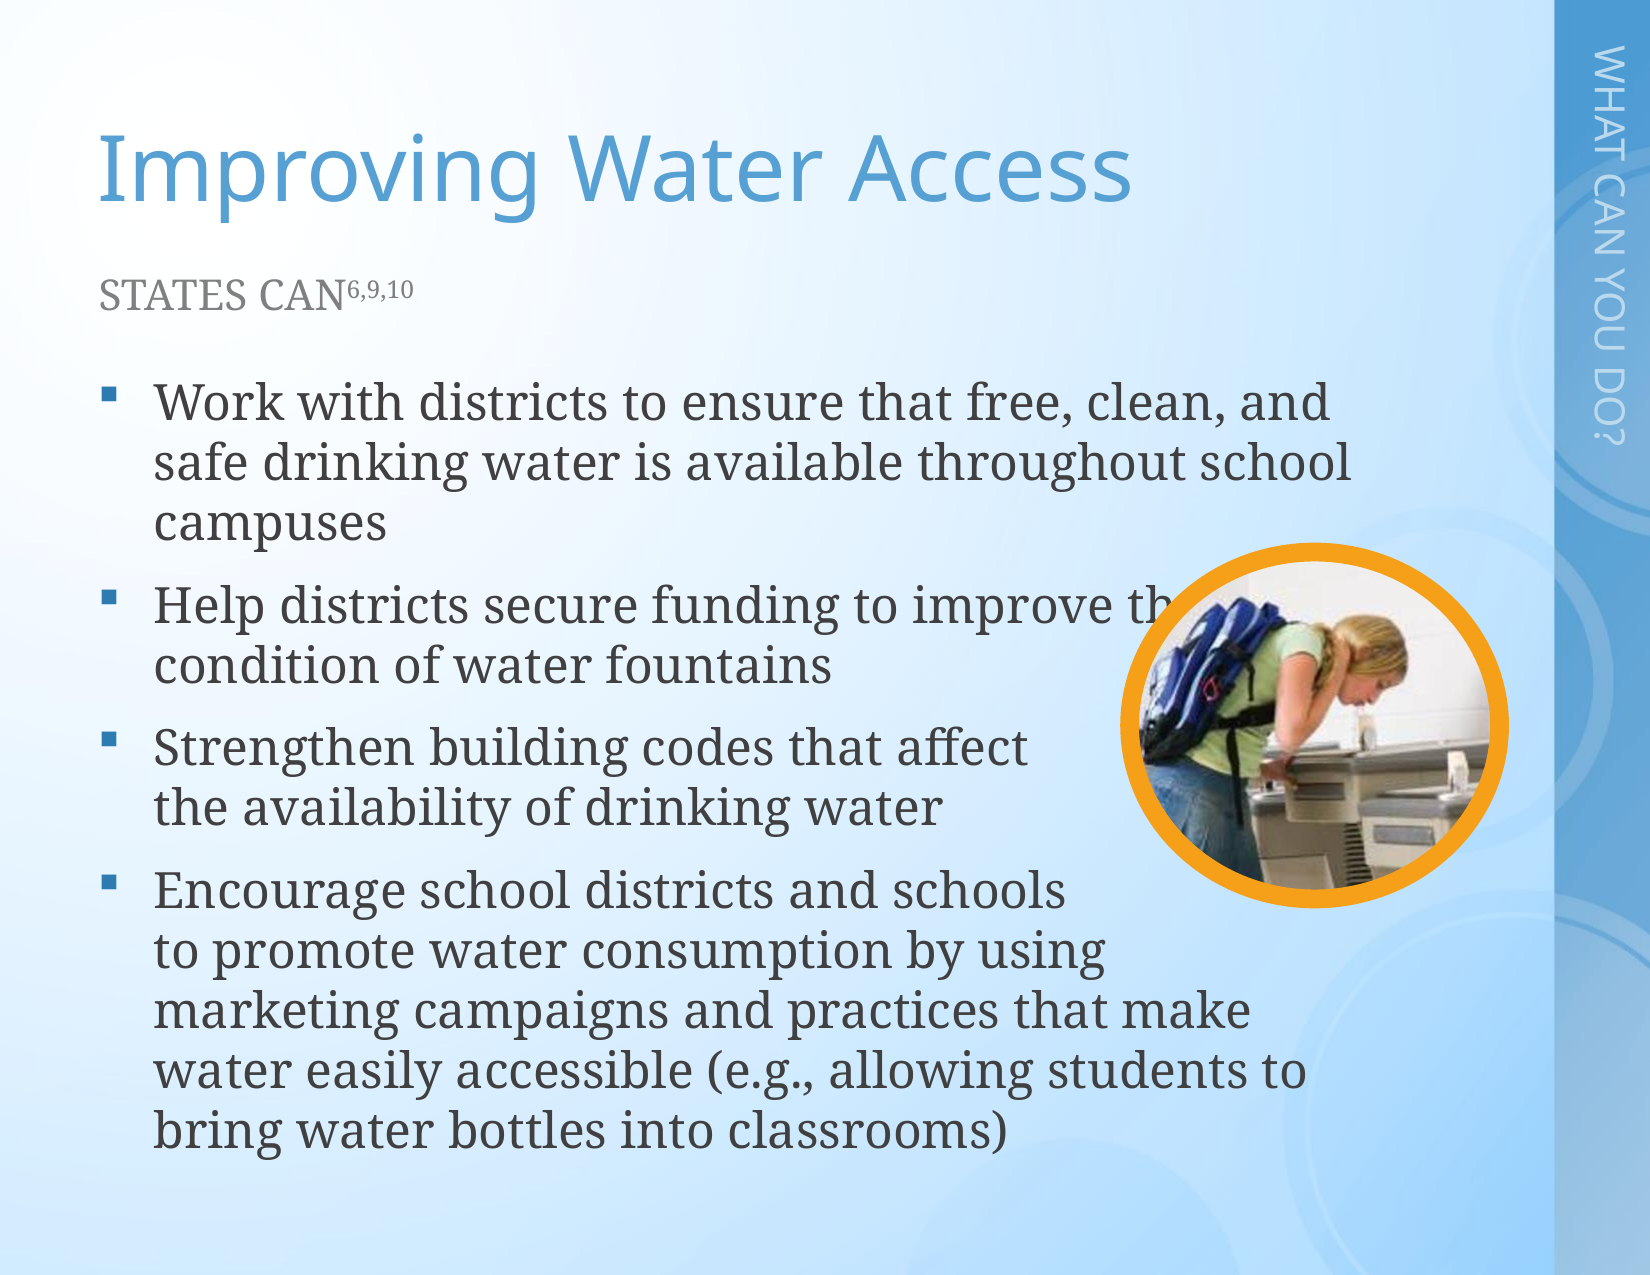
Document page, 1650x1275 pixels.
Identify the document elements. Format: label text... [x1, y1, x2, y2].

list Work with districts to ensure that free, clean, and safe drinking water is available throughout school campuses Help districts secure funding to improve the condition of water fountains Strengthen building codes that affect the availability of drinking water Encourage school districts and schools to promote water consumption by using marketing campaigns and practices that make water easily accessible (e.g., allowing students to bring water bottles into classrooms) [82, 363, 1378, 1246]
title Improving Water Access [82, 100, 1523, 230]
picture [0, 0, 1650, 1275]
list States can6,9,10 [83, 260, 1523, 327]
